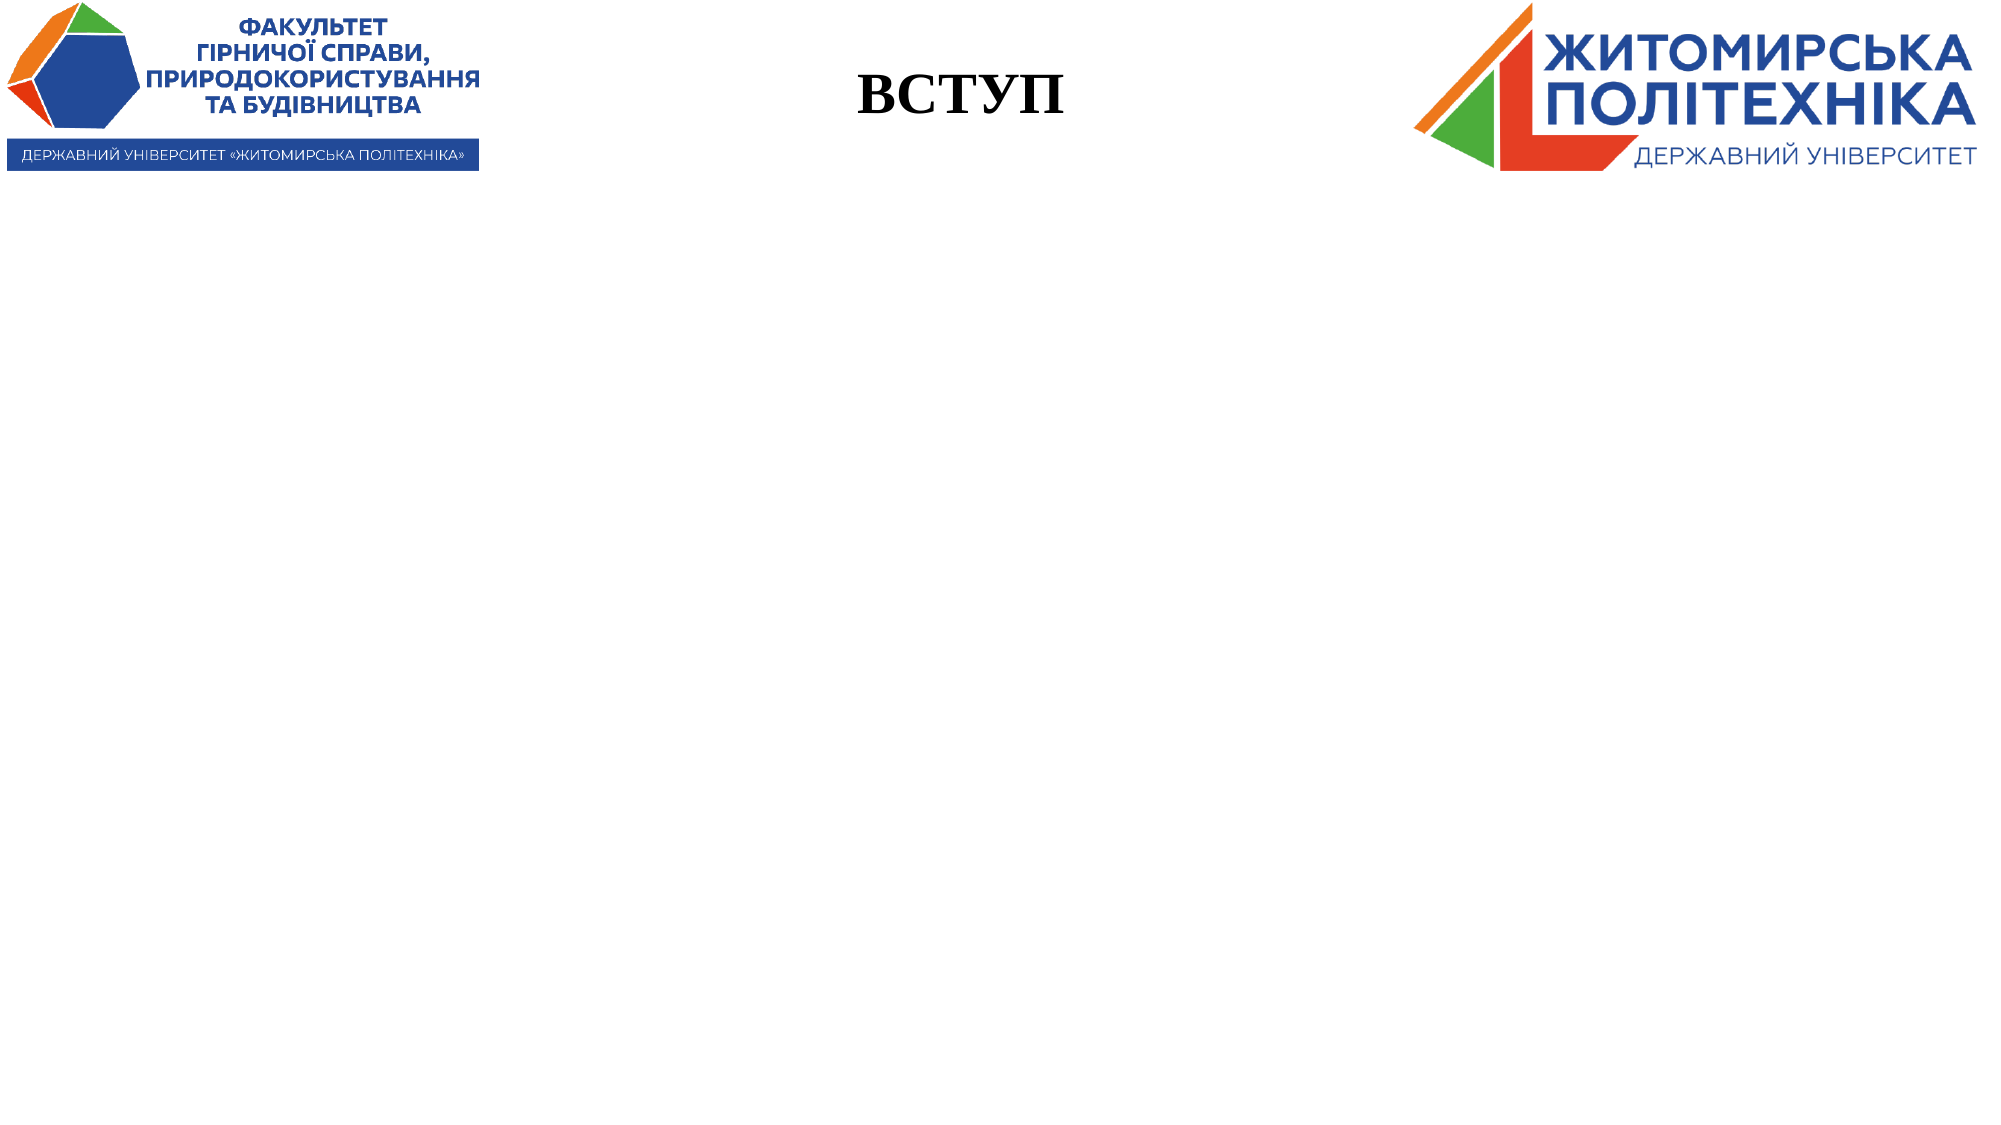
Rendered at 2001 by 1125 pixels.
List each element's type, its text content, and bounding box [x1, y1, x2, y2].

picture [1413, 2, 1977, 171]
picture [7, 2, 480, 171]
title ВСТУП [432, 57, 1491, 203]
